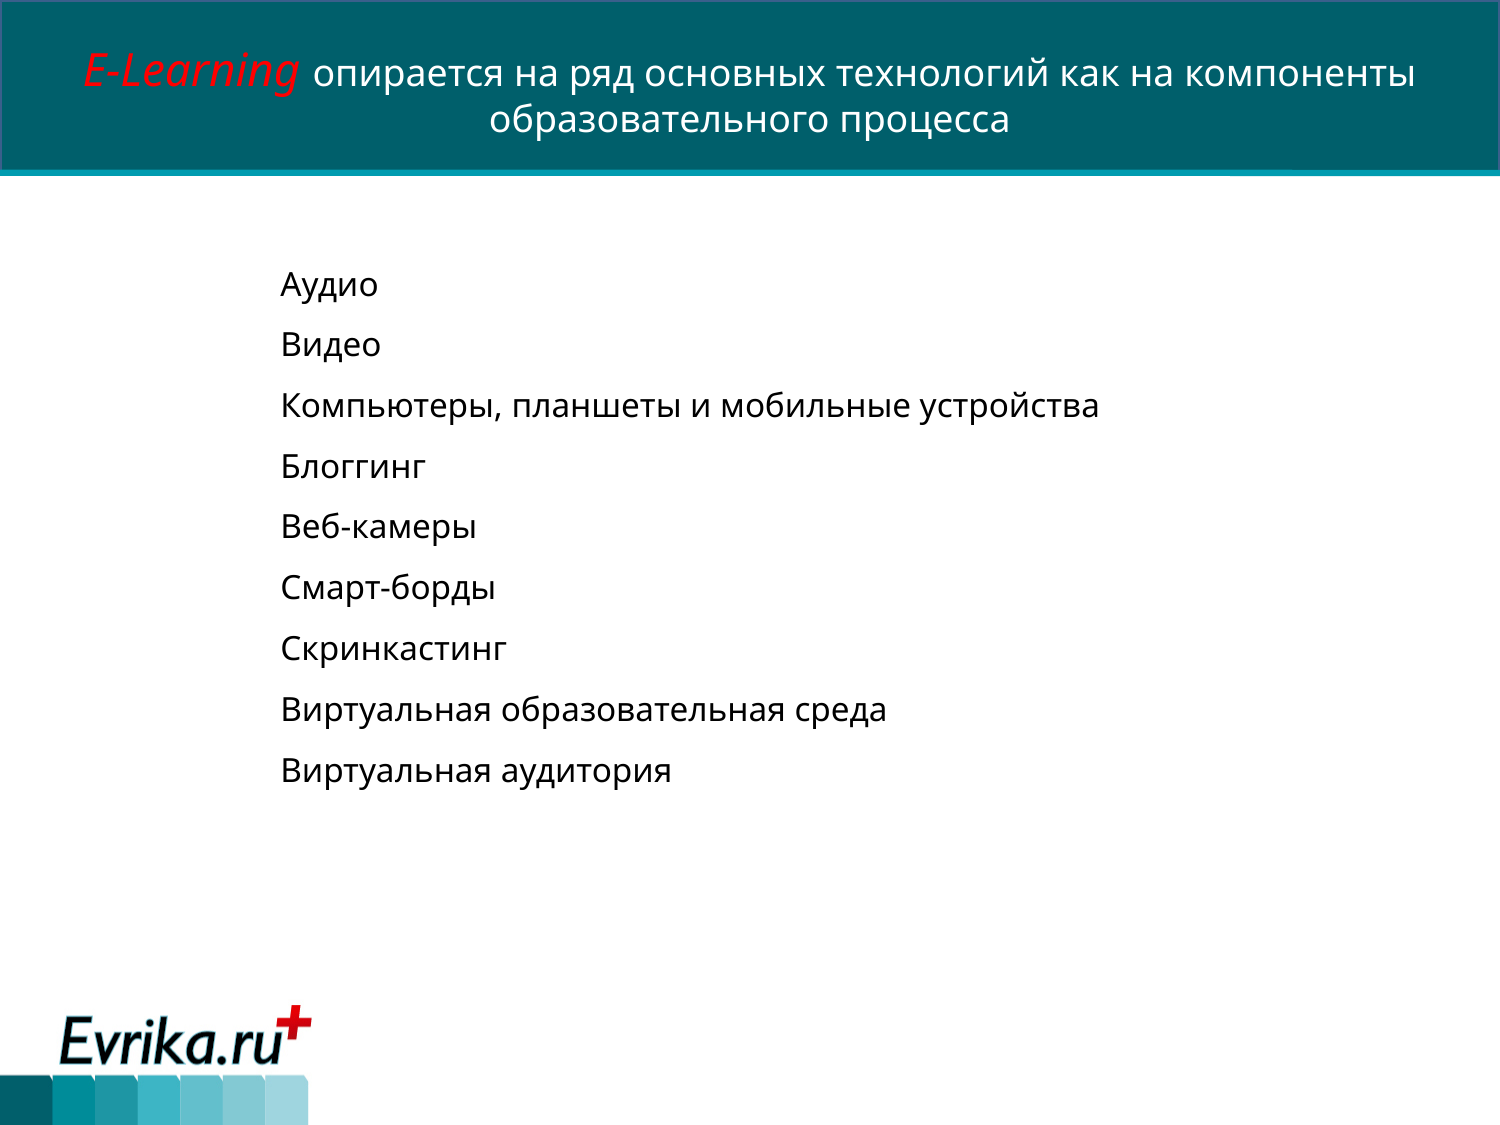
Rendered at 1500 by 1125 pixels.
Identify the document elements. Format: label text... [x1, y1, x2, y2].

picture [0, 992, 326, 1125]
text_box Аудио Видео Компьютеры, планшеты и мобильные устройства Блоггинг Веб-камеры Смарт-борды Скринкастинг Виртуальная образовательная среда Виртуальная аудитория [265, 255, 1395, 797]
text_box E-Learning опирается на ряд основных технологий как на компоненты образовательного процесса [53, 32, 1447, 193]
